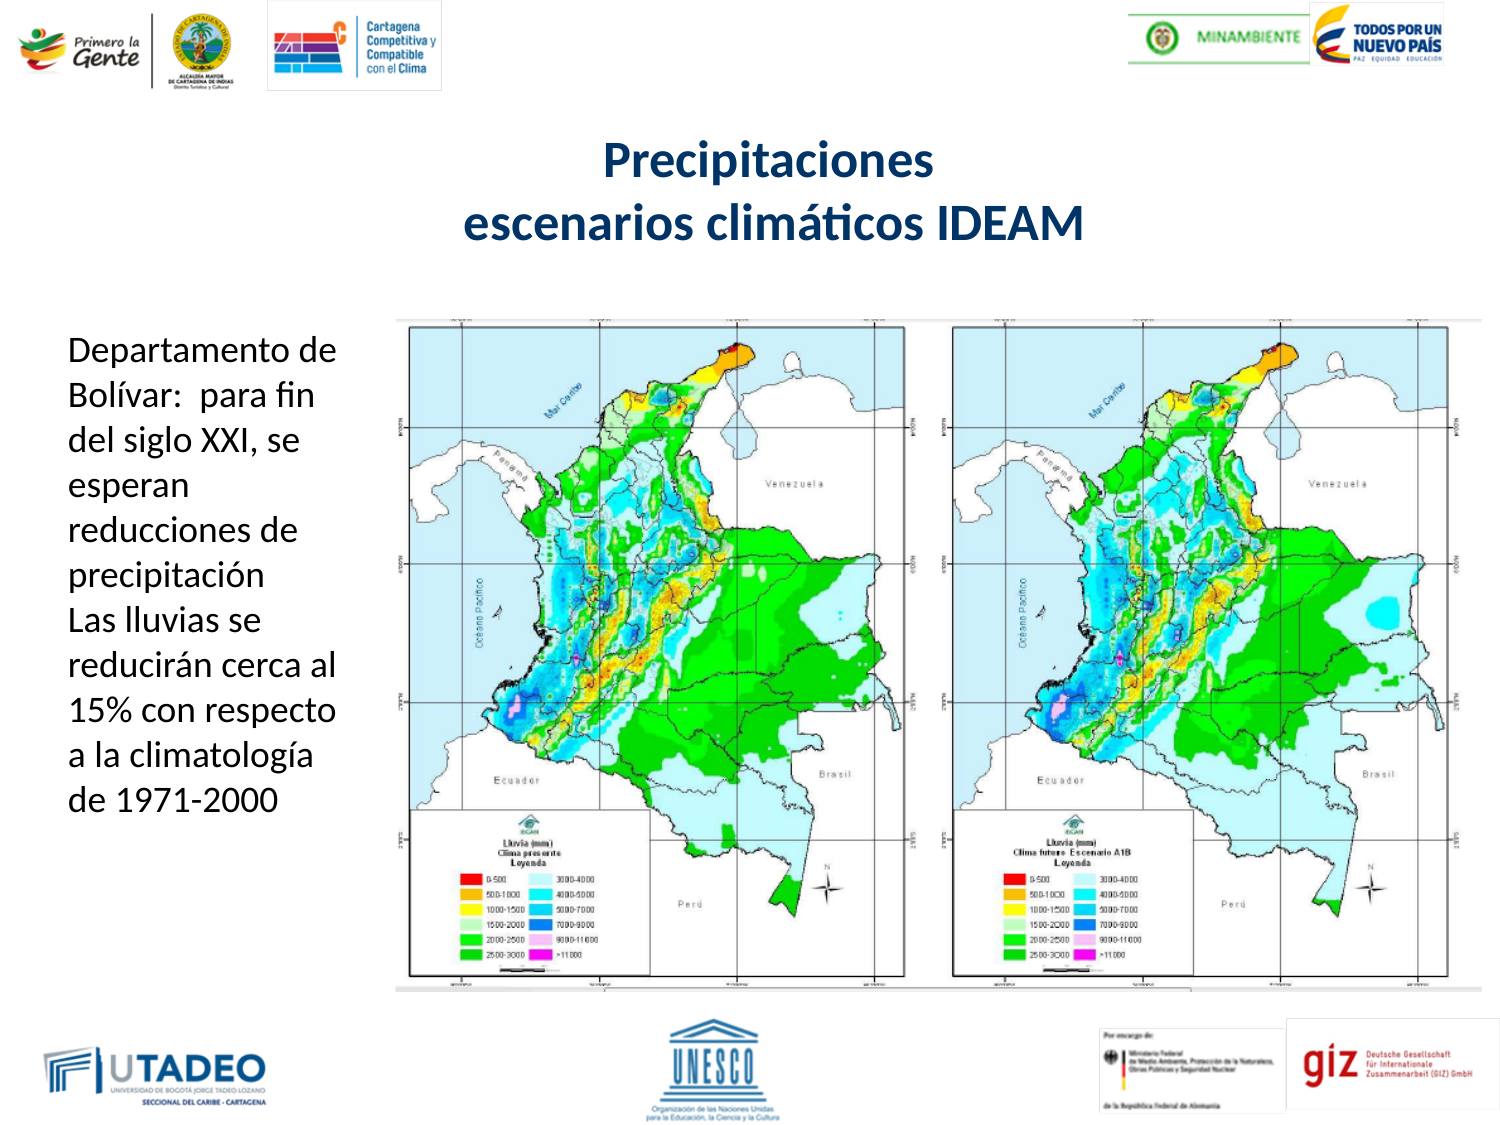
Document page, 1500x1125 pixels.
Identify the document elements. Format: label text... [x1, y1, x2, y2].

text_box Departamento de Bolívar: para fin del siglo XXI, se esperan reducciones de precipitación Las lluvias se reducirán cerca al 15% con respecto a la climatología de 1971-2000 [53, 317, 372, 828]
picture [0, 0, 1500, 1125]
title Precipitaciones escenarios climáticos IDEAM [100, 117, 1451, 259]
